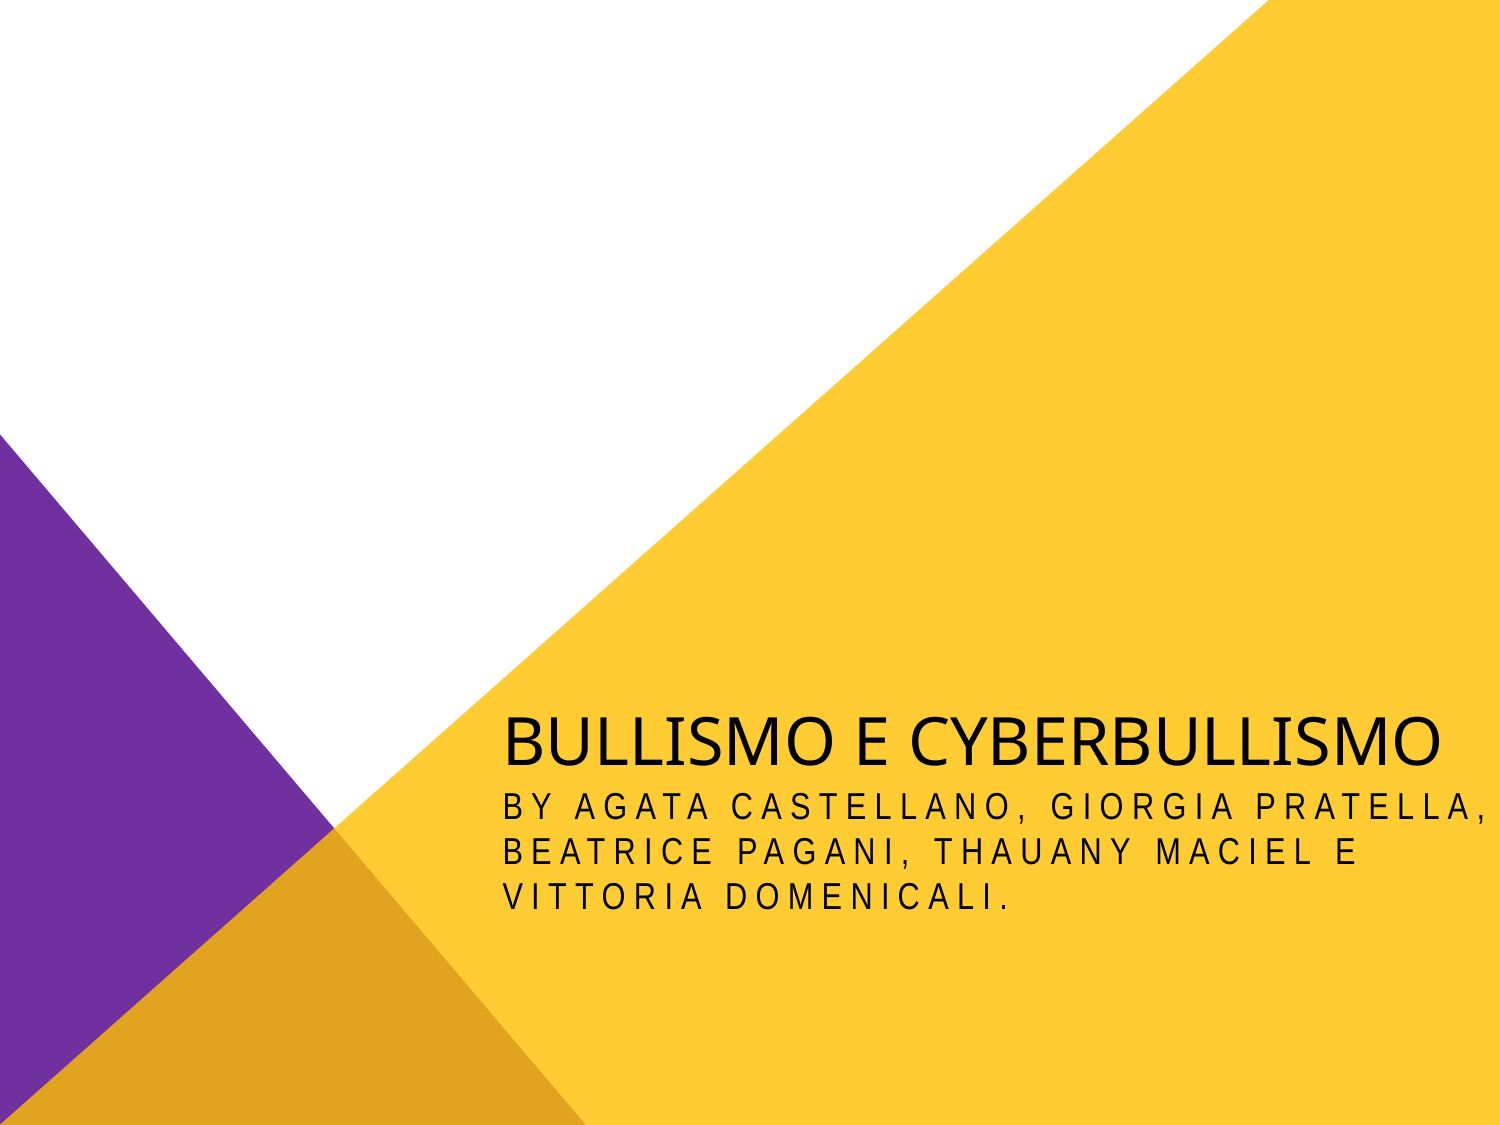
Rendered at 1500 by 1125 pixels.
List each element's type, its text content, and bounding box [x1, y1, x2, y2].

subtitle By Agata Castellano, Giorgia Pratella, Beatrice Pagani, Thauany Maciel e Vittoria Domenicali. [487, 780, 1500, 1068]
title BULLISMO E CYBERBULLISMO [487, 539, 1500, 780]
